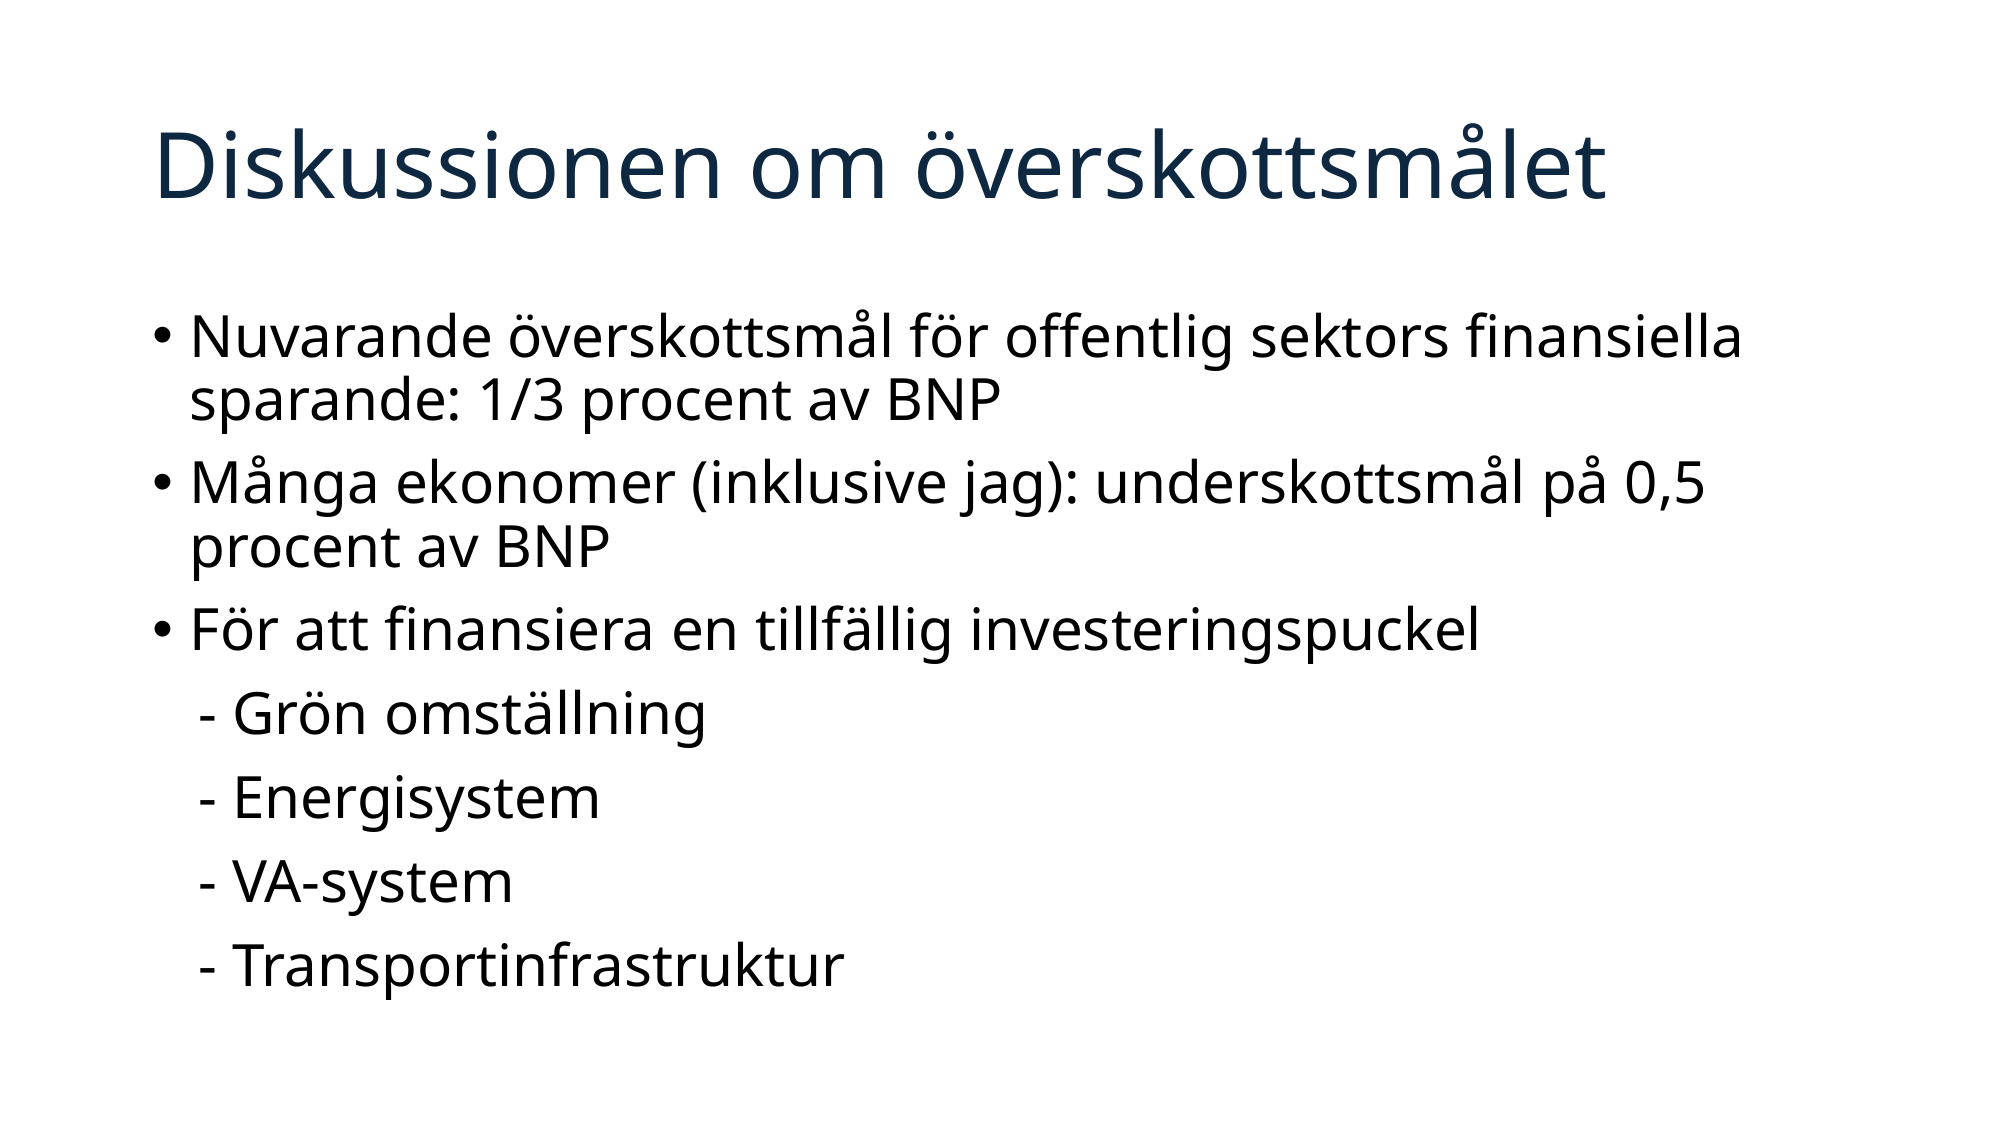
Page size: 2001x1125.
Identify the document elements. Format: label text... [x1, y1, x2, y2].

title Diskussionen om överskottsmålet [137, 59, 1863, 278]
list Nuvarande överskottsmål för offentlig sektors finansiella sparande: 1/3 procent av BNP Många ekonomer (inklusive jag): underskottsmål på 0,5 procent av BNP För att finansiera en tillfällig investeringspuckel - Grön omställning - Energisystem - VA-system - Transportinfrastruktur [137, 299, 1863, 1014]
